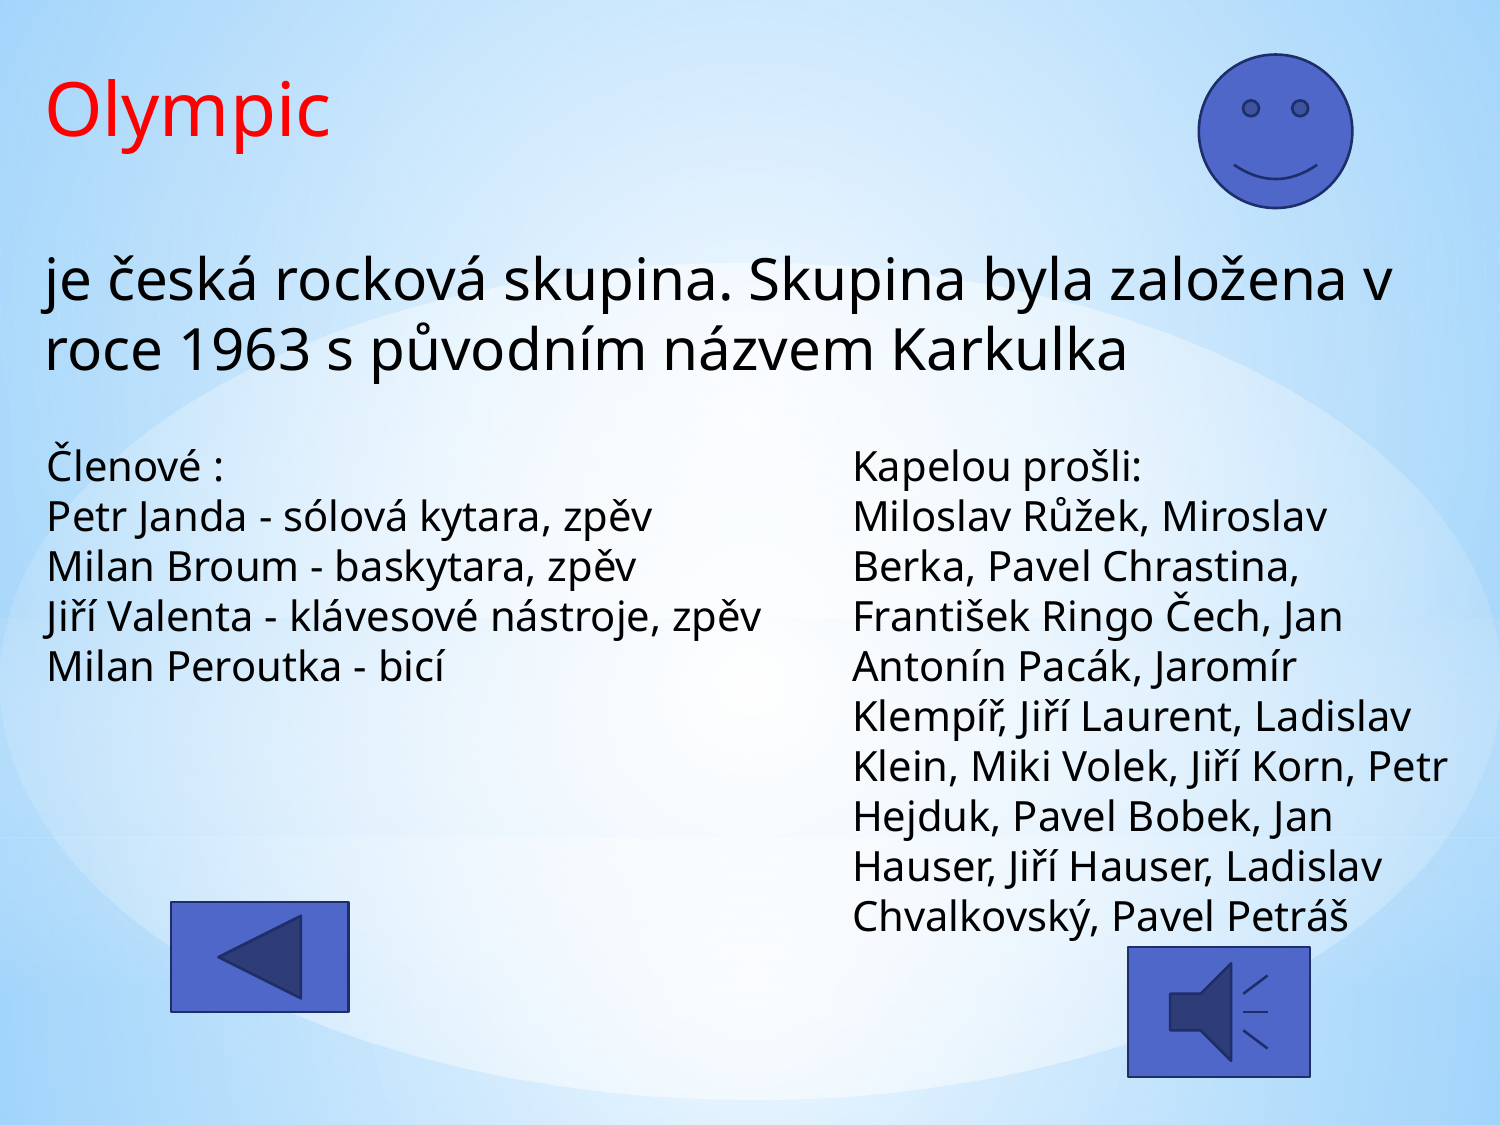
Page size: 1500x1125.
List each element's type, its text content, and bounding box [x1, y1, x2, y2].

text_box [1127, 946, 1311, 1078]
text_box Olympic je česká rocková skupina. Skupina byla založena v roce 1963 s původním názvem Karkulka [29, 54, 1412, 390]
text_box [1197, 53, 1354, 210]
text_box Kapelou prošli: Miloslav Růžek, Miroslav Berka, Pavel Chrastina, František Ringo Čech, Jan Antonín Pacák, Jaromír Klempíř, Jiří Laurent, Ladislav Klein, Miki Volek, Jiří Korn, Petr Hejduk, Pavel Bobek, Jan Hauser, Jiří Hauser, Ladislav Chvalkovský, Pavel Petráš [837, 432, 1476, 948]
text_box [170, 901, 350, 1013]
text_box Členové : Petr Janda - sólová kytara, zpěv Milan Broum - baskytara, zpěv Jiří Valenta - klávesové nástroje, zpěv Milan Peroutka - bicí [32, 432, 783, 698]
